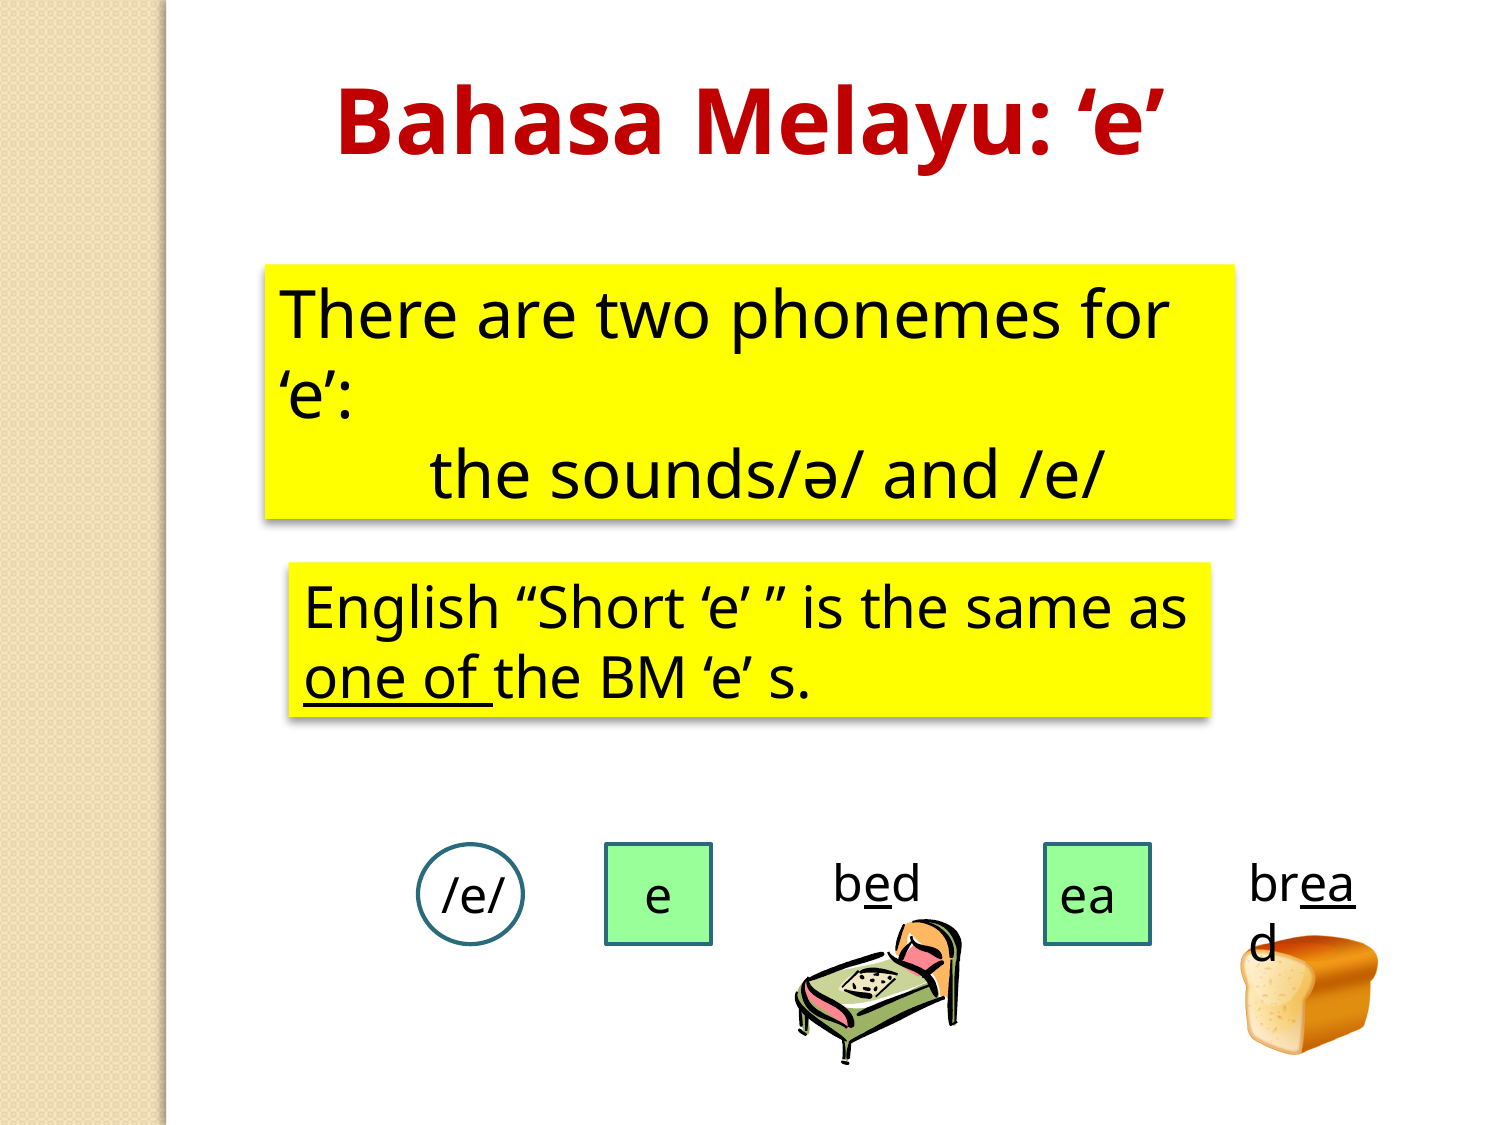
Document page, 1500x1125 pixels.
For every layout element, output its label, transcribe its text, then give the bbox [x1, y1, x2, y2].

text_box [417, 843, 1397, 1076]
text_box There are two phonemes for ‘e’: the sounds/ə/ and /e/ [264, 264, 1236, 519]
text_box Bahasa Melayu: ‘e’ [74, 55, 1425, 261]
text_box English “Short ‘e’ ” is the same as one of the BM ‘e’ s. [288, 562, 1212, 718]
